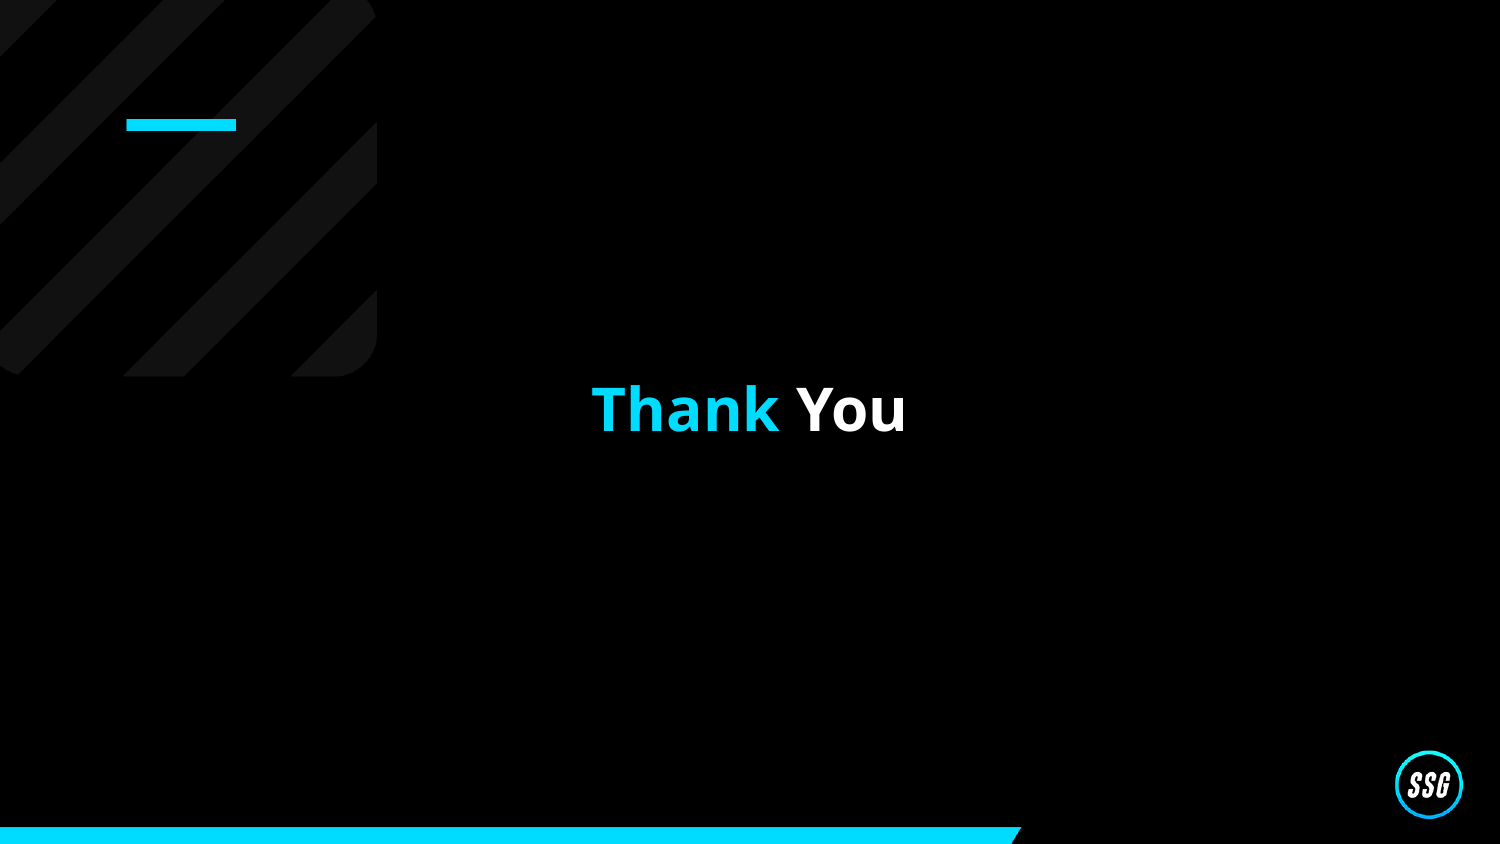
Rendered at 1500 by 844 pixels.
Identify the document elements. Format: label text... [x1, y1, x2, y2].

picture [0, 0, 1500, 844]
text_box Thank You [571, 356, 929, 488]
